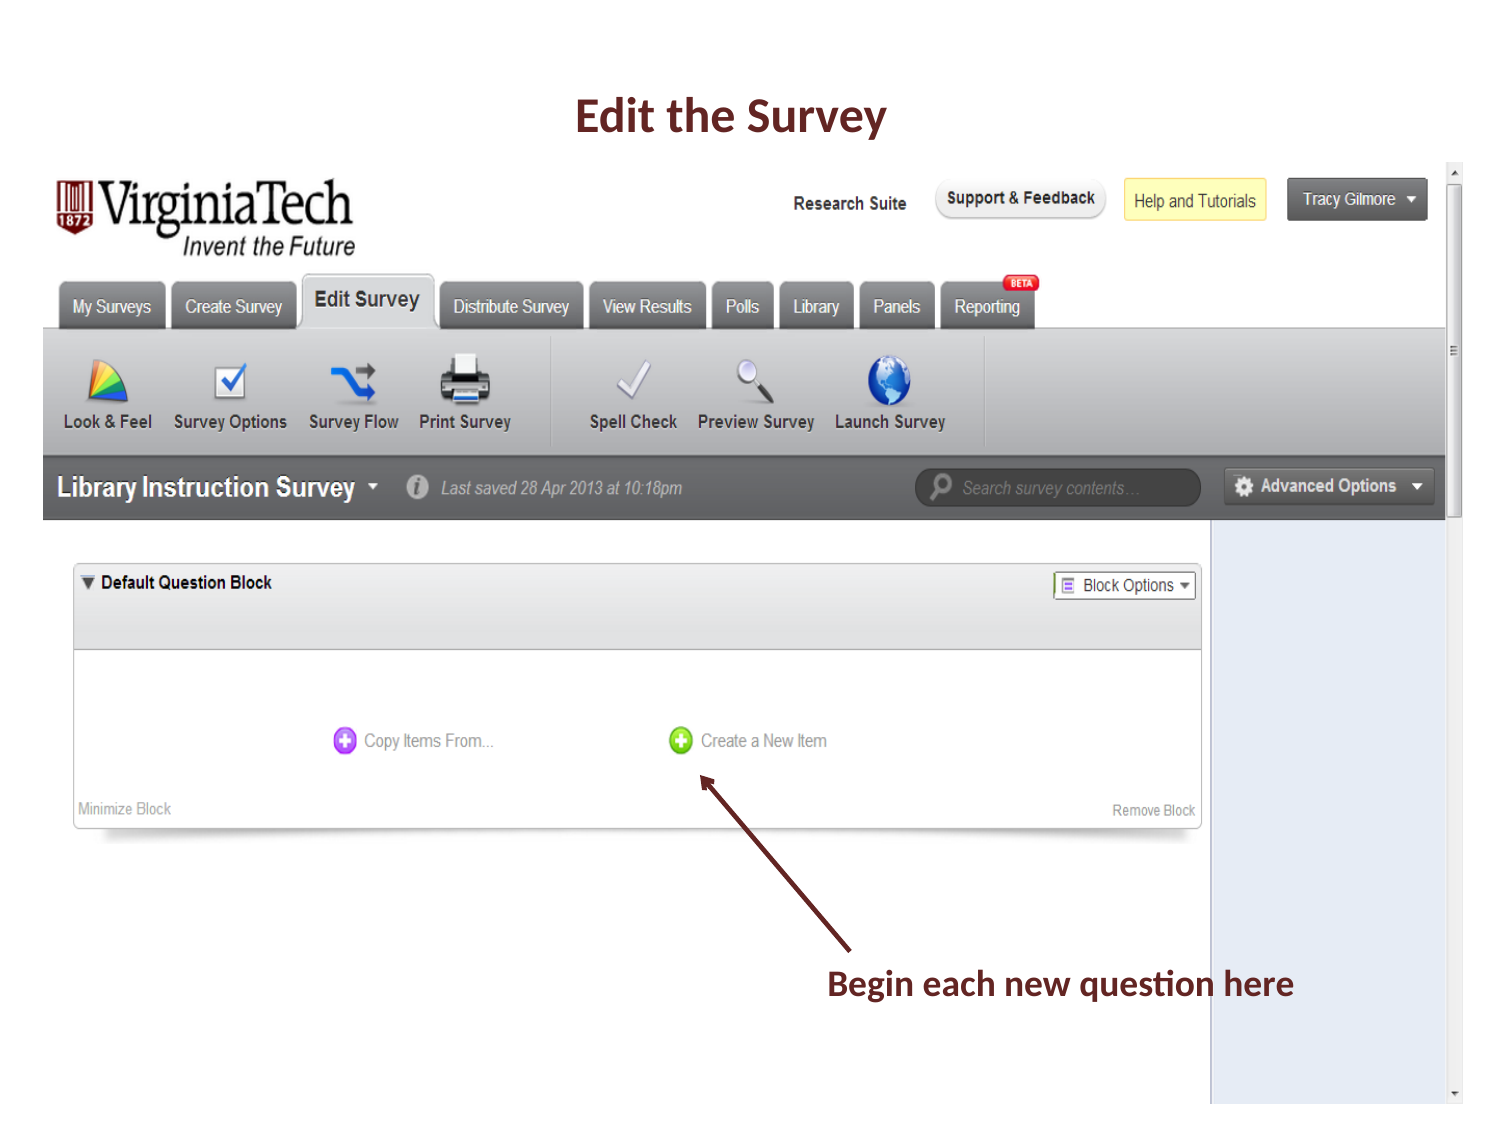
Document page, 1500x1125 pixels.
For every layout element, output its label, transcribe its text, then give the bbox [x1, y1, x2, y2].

text_box Edit the Survey [150, 74, 1313, 150]
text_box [699, 774, 851, 952]
picture [43, 162, 1463, 1104]
